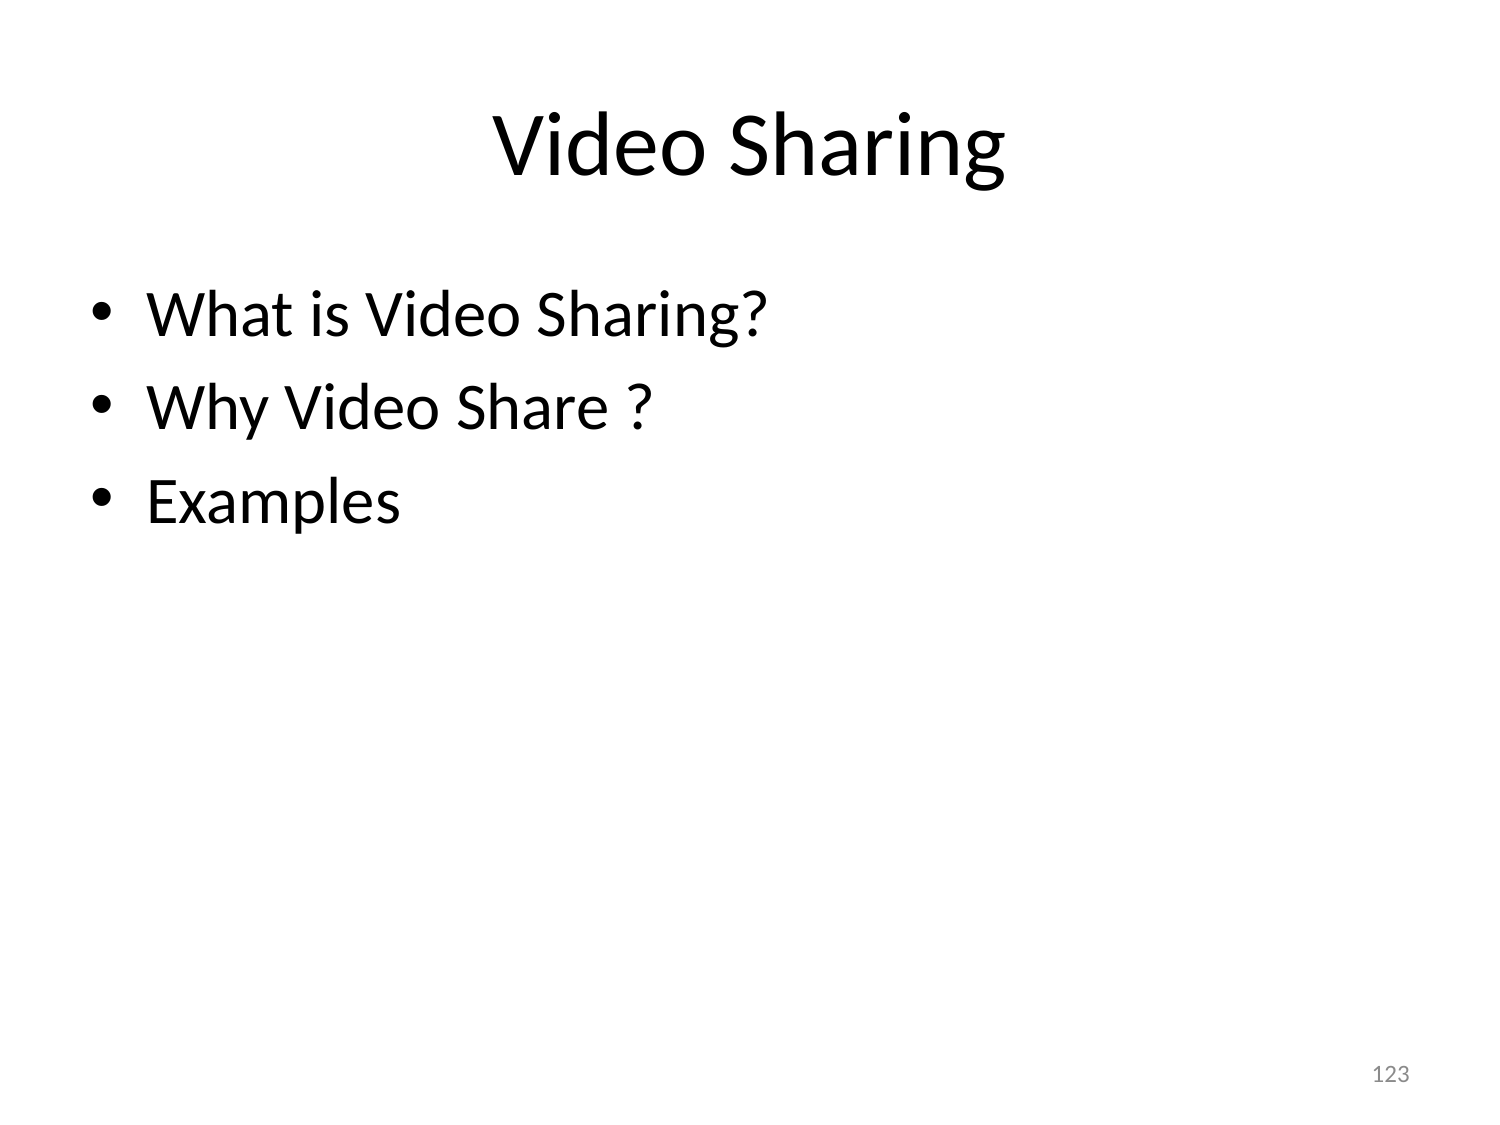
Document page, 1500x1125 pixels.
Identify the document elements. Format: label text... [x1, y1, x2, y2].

title Video Sharing [75, 45, 1425, 233]
list What is Video Sharing? Why Video Share ? Examples [75, 262, 1425, 1005]
slide_number 123 [1074, 1042, 1425, 1103]
